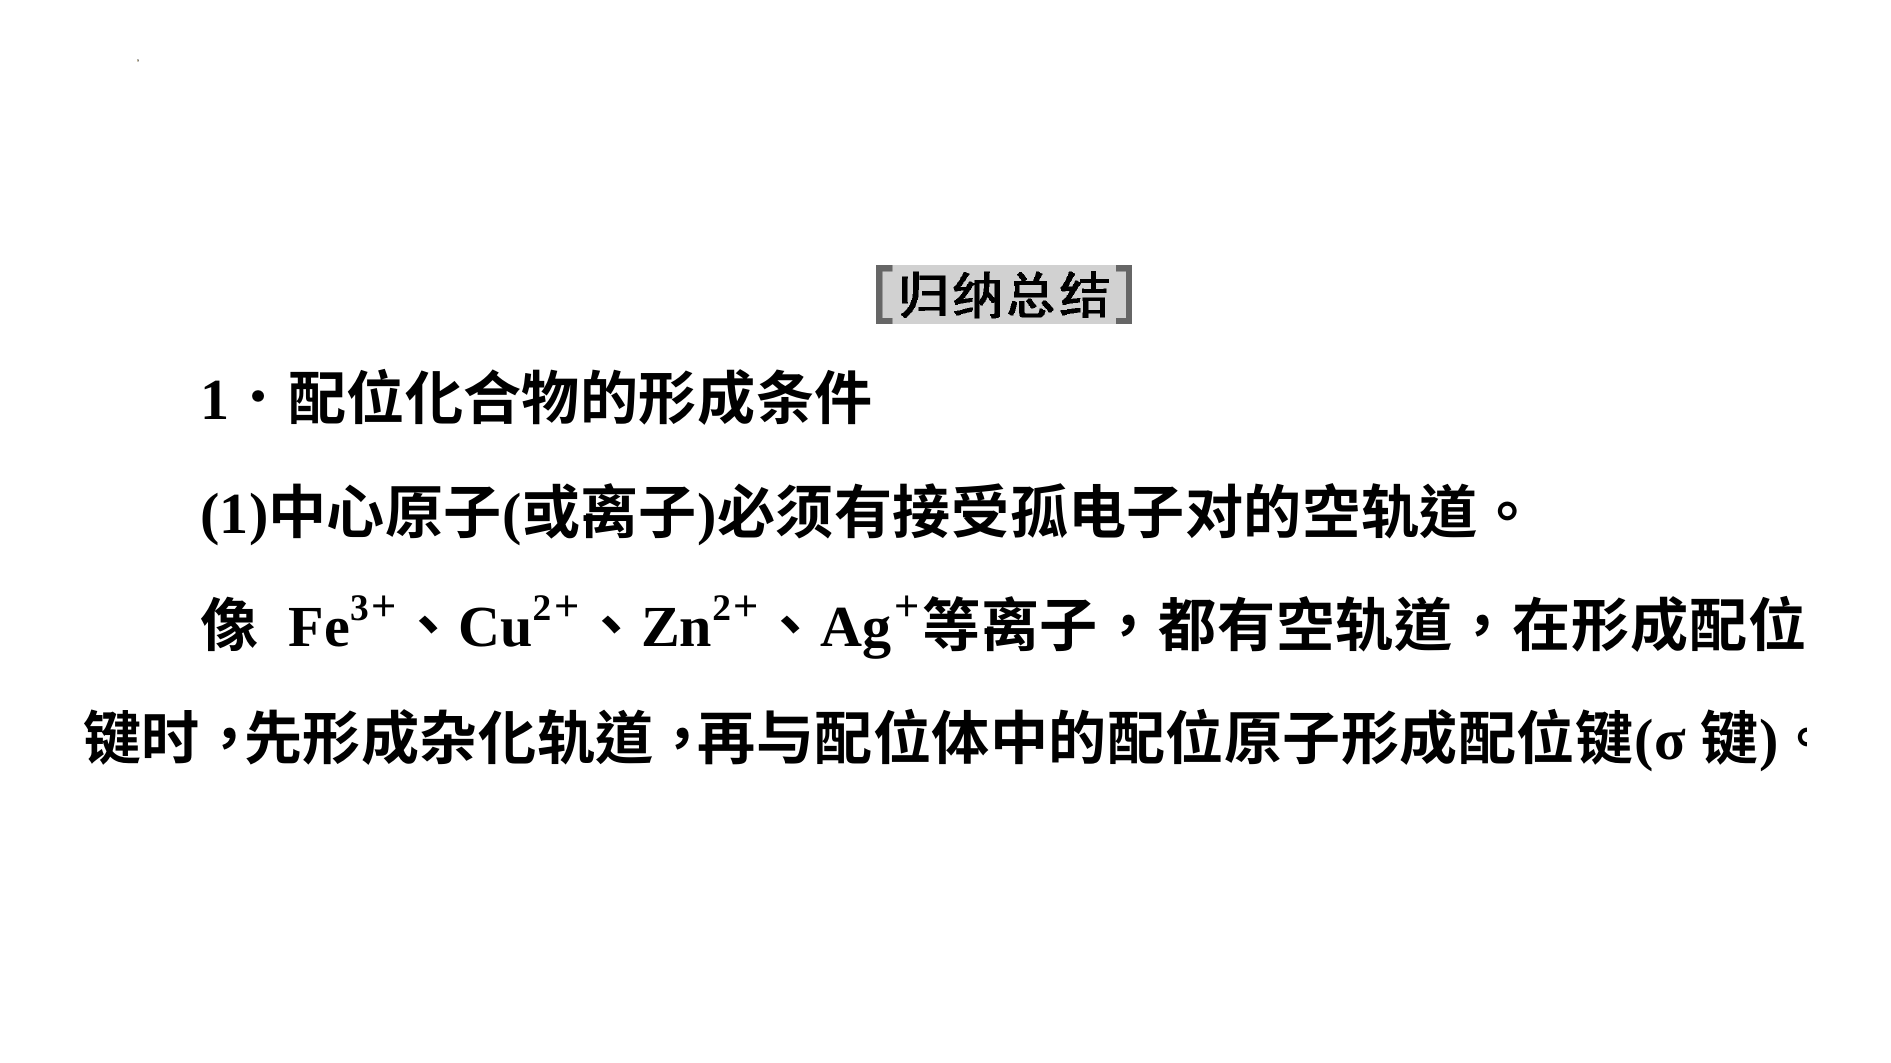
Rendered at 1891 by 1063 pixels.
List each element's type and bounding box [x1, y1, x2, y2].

text_box [83, 247, 1807, 816]
